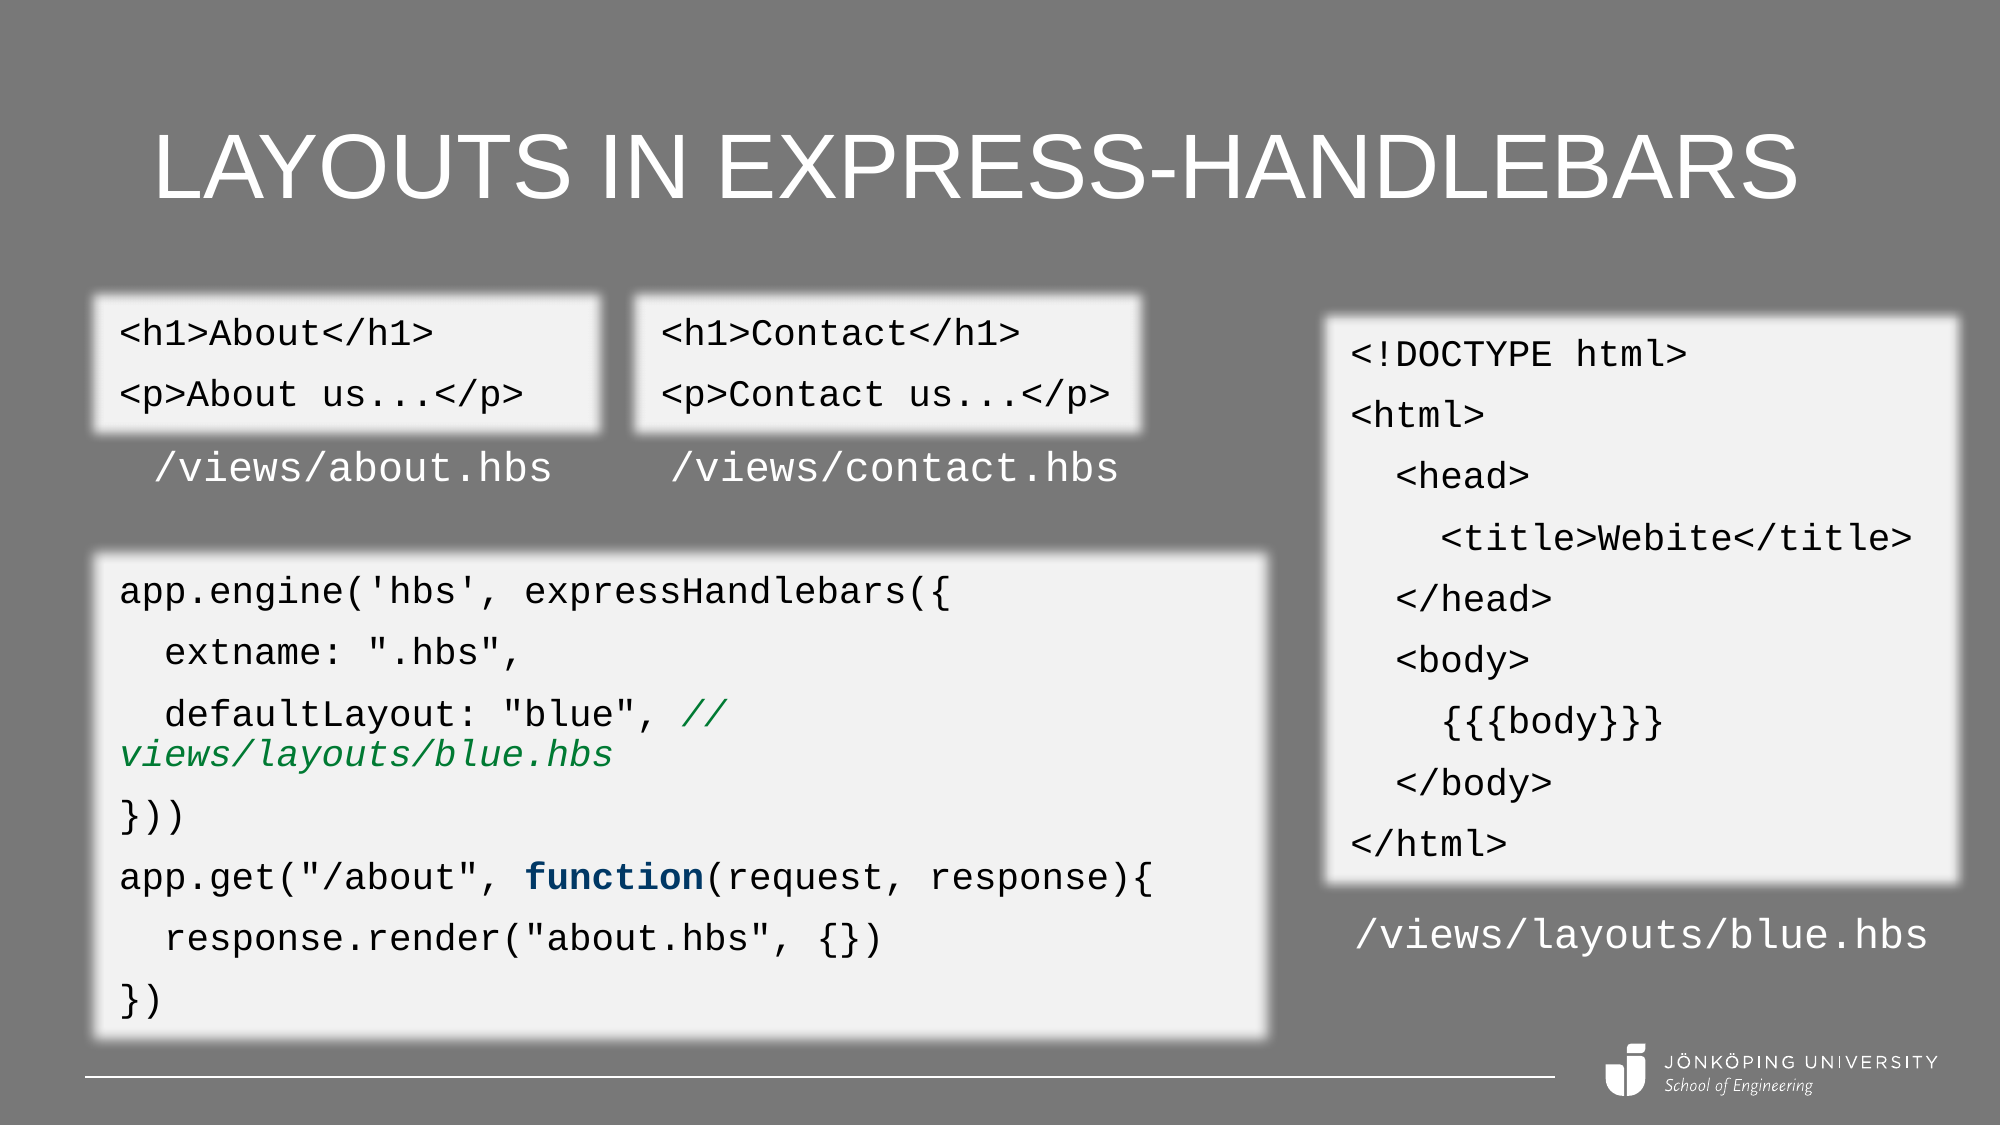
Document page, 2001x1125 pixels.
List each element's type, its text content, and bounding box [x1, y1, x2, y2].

text_box app.engine('hbs', expressHandlebars({ extname: ".hbs", defaultLayout: "blue", // views/layouts/blue.hbs })) app.get("/about", function(request, response){ response.render("about.hbs", {}) }) [104, 563, 1255, 1028]
text_box /views/about.hbs [111, 438, 596, 499]
text_box <h1>Contact</h1> <p>Contact us...</p> [645, 305, 1130, 423]
text_box /views/layouts/blue.hbs [1335, 904, 1948, 965]
text_box <h1>About</h1> <p>About us...</p> [104, 305, 589, 423]
title Layouts in express-handlebars [137, 59, 1863, 278]
text_box <!DOCTYPE html> <html> <head> <title>Webite</title> </head> <body> {{{body}}} </body> </html> [1335, 326, 1948, 873]
text_box /views/contact.hbs [652, 438, 1137, 499]
